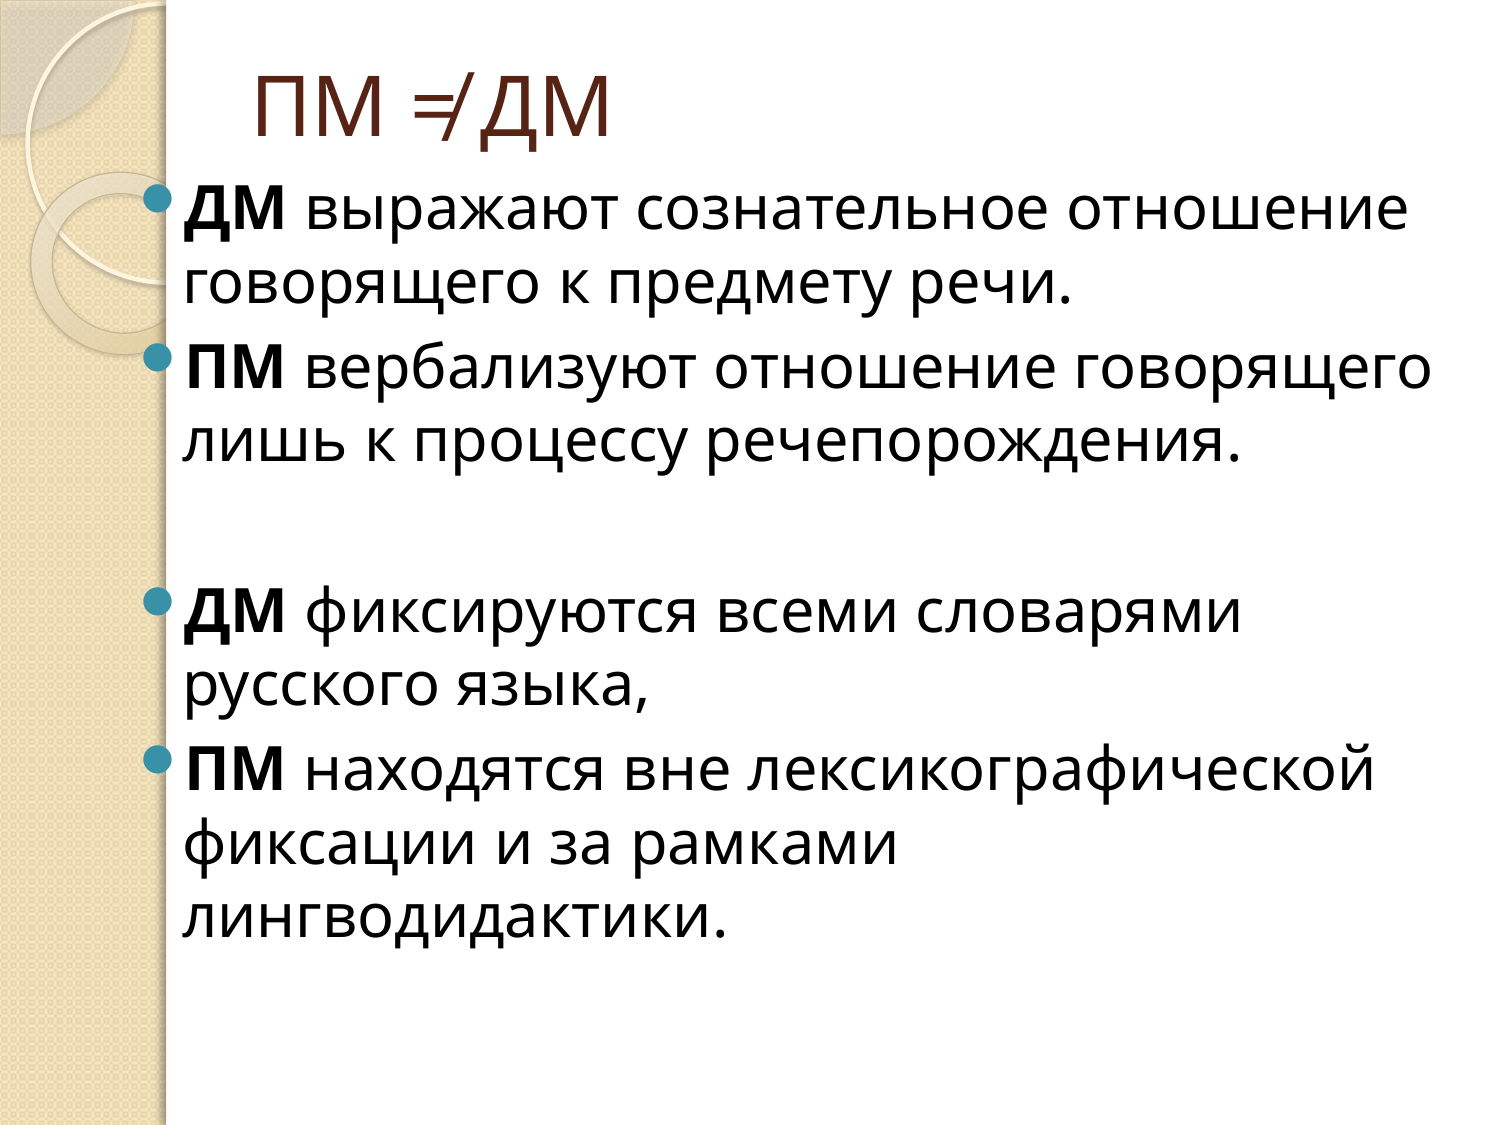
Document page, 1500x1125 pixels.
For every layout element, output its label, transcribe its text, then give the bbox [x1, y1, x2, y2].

list ДМ выражают сознательное отношение говорящего к предмету речи. ПМ вербализуют отношение говорящего лишь к процессу речепорождения. ДМ фиксируются всеми словарями русского языка, ПМ находятся вне лексикографической фиксации и за рамками лингводидактики. [112, 160, 1466, 1035]
title ПМ ≠ ДМ [235, 45, 1466, 160]
